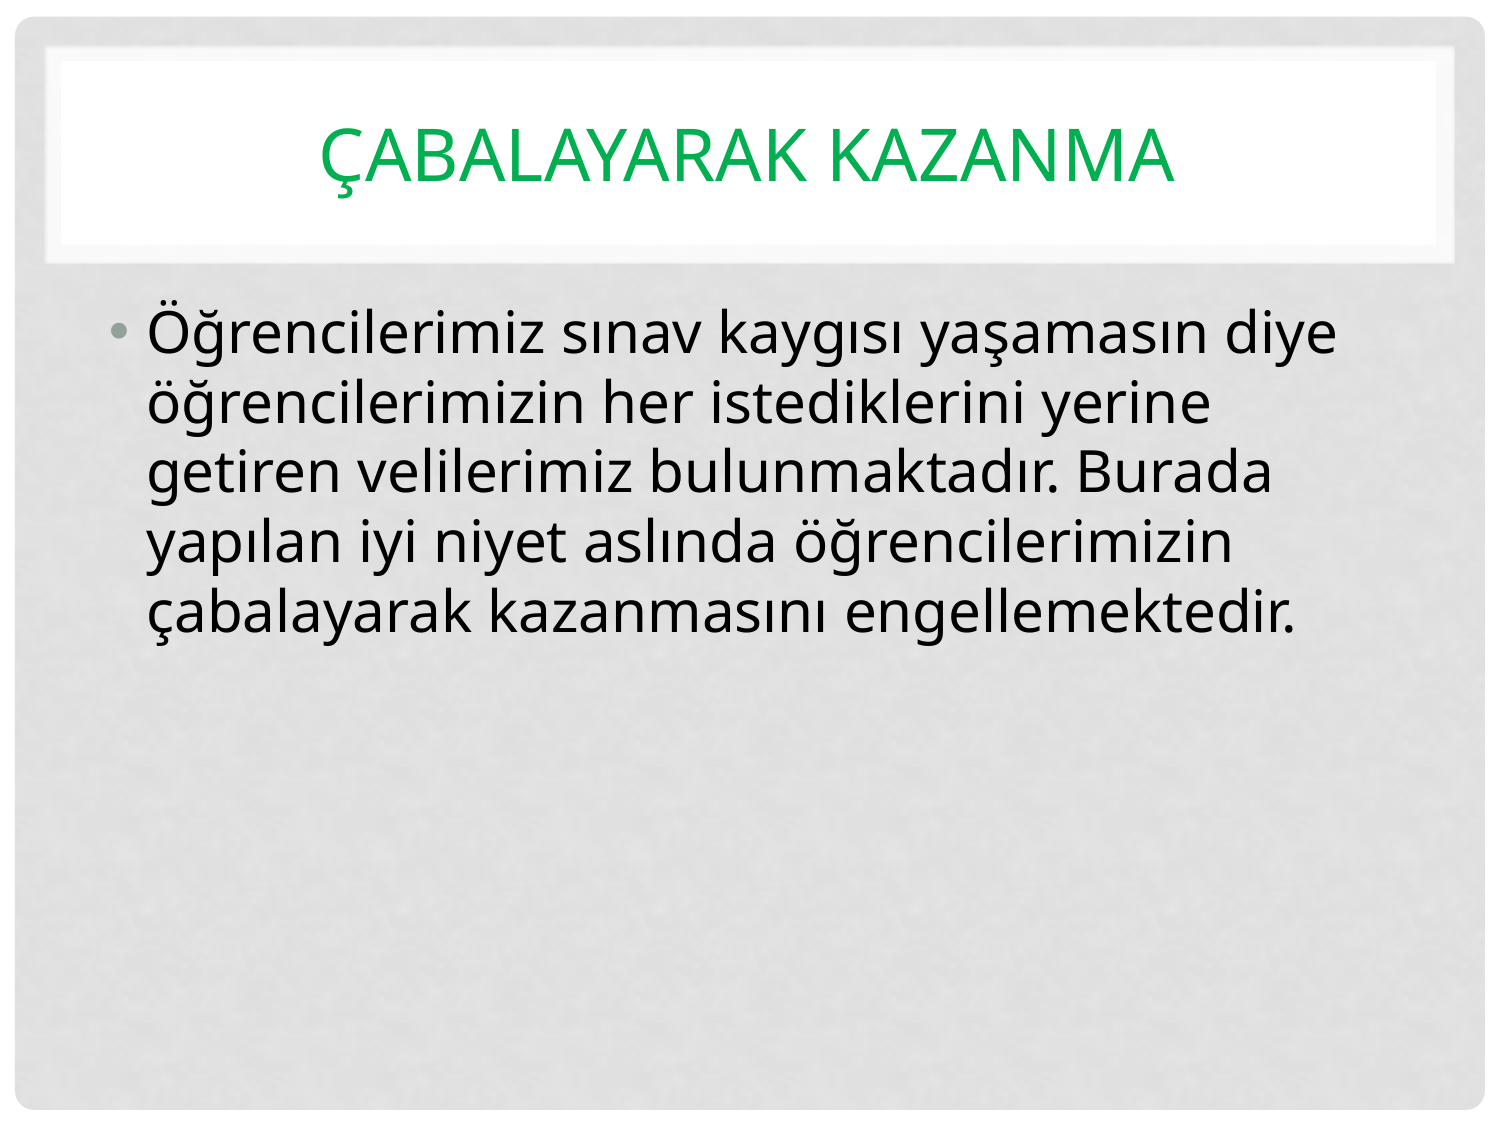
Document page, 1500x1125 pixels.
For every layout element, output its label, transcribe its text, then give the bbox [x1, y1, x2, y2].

list Öğrencilerimiz sınav kaygısı yaşamasın diye öğrencilerimizin her istediklerini yerine getiren velilerimiz bulunmaktadır. Burada yapılan iyi niyet aslında öğrencilerimizin çabalayarak kazanmasını engellemektedir. [75, 287, 1425, 1005]
title ÇABALAYARAK KAZANMA [69, 66, 1425, 238]
